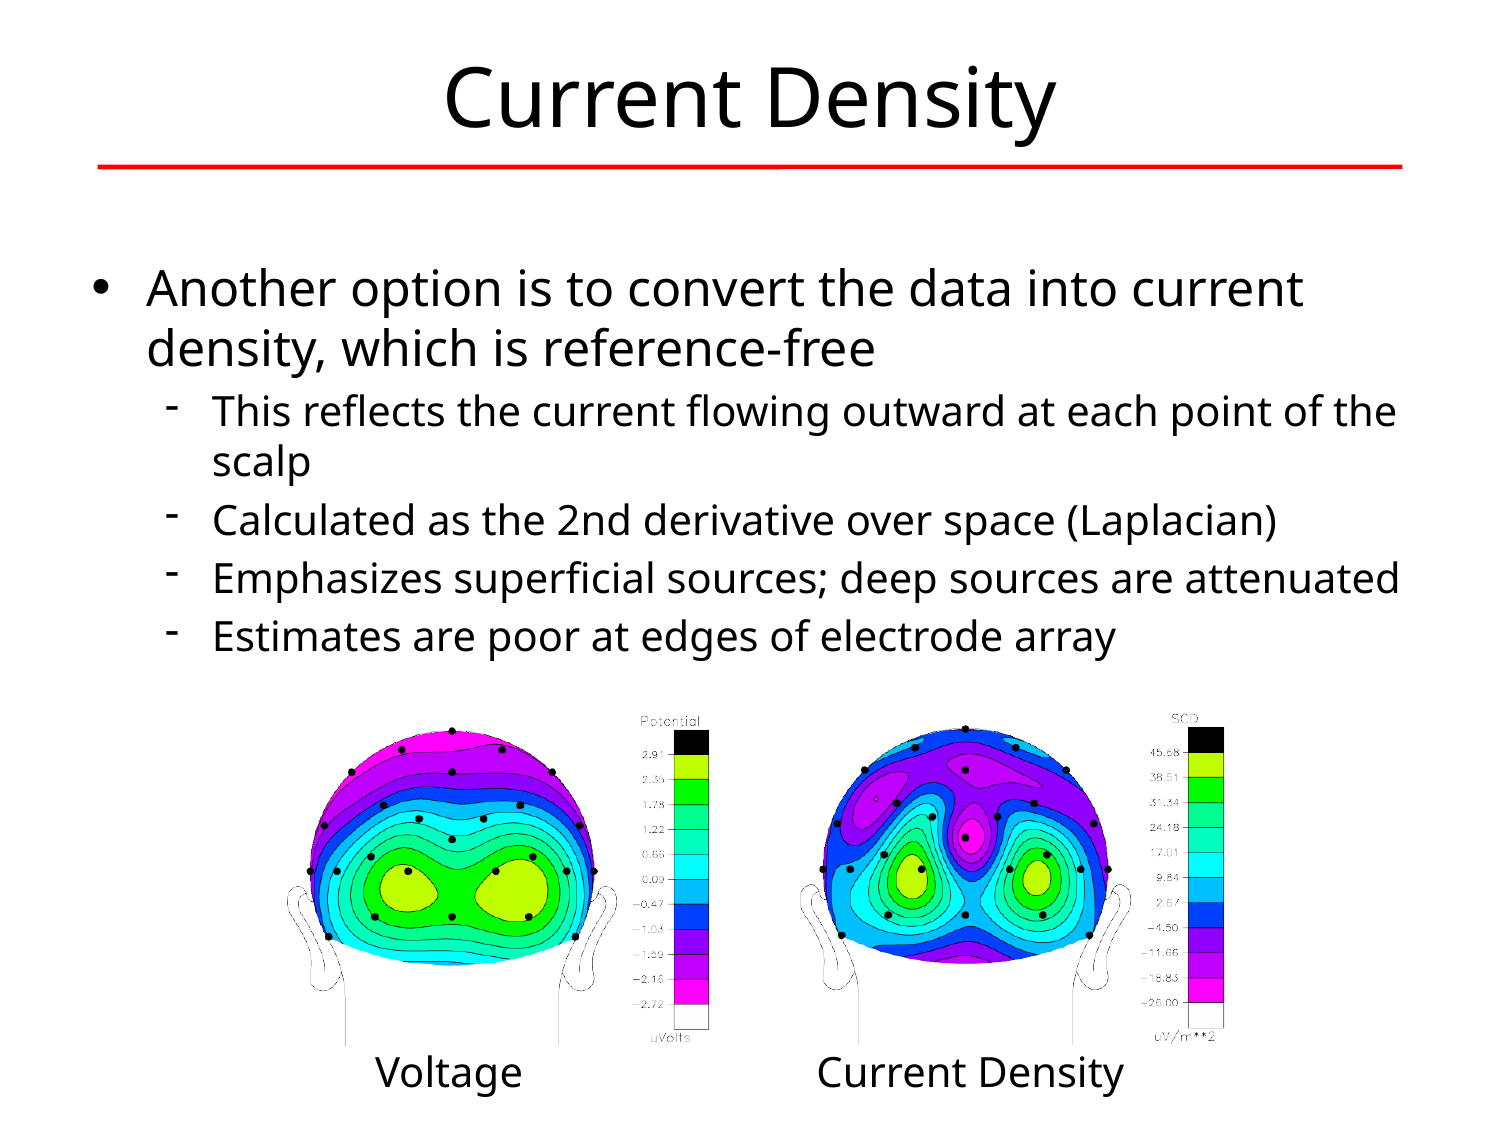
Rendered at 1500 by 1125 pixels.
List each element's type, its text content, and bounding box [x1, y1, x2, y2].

text_box Voltage [360, 1066, 538, 1103]
picture [793, 699, 1233, 1059]
text_box Current Density [801, 1068, 1140, 1103]
picture [280, 699, 720, 1057]
title Current Density [74, 0, 1426, 188]
list Another option is to convert the data into current density, which is reference-free This reflects the current flowing outward at each point of the scalp Calculated as the 2nd derivative over space (Laplacian) Emphasizes superficial sources; deep sources are attenuated Estimates are poor at edges of electrode array [74, 249, 1453, 694]
